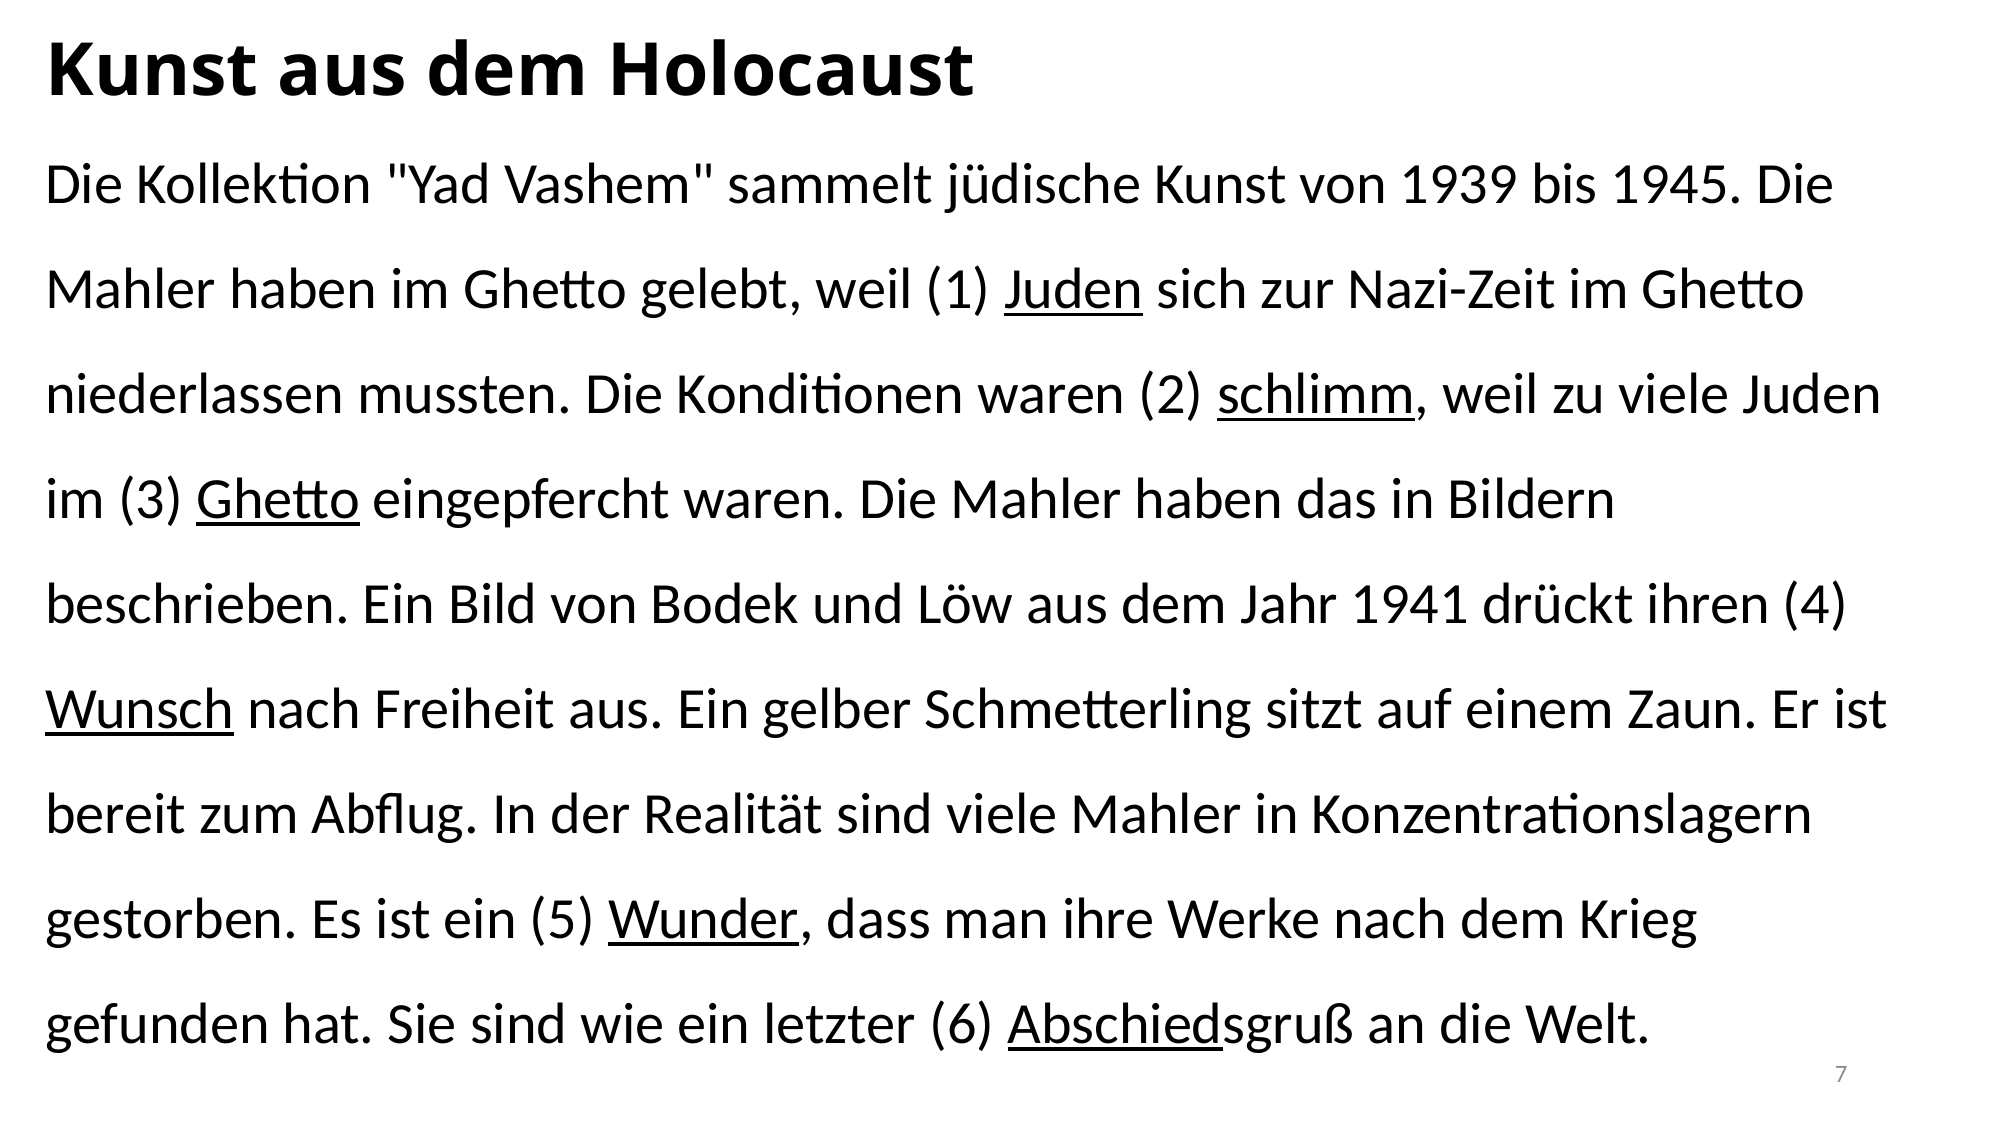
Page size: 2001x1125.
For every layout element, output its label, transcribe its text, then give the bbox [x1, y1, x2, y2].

slide_number 7 [1412, 1042, 1863, 1103]
text_box Die Kollektion "Yad Vashem" sammelt jüdische Kunst von 1939 bis 1945. Die Mahler haben im Ghetto gelebt, weil (1) Juden sich zur Nazi-Zeit im Ghetto niederlassen mussten. Die Konditionen waren (2) schlimm, weil zu viele Juden im (3) Ghetto eingepfercht waren. Die Mahler haben das in Bildern beschrieben. Ein Bild von Bodek und Löw aus dem Jahr 1941 drückt ihren (4) Wunsch nach Freiheit aus. Ein gelber Schmetterling sitzt auf einem Zaun. Er ist bereit zum Abflug. In der Realität sind viele Mahler in Konzentrationslagern gestorben. Es ist ein (5) Wunder, dass man ihre Werke nach dem Krieg gefunden hat. Sie sind wie ein letzter (6) Abschiedsgruß an die Welt. [30, 103, 1934, 1108]
title Kunst aus dem Holocaust [30, 23, 1842, 103]
